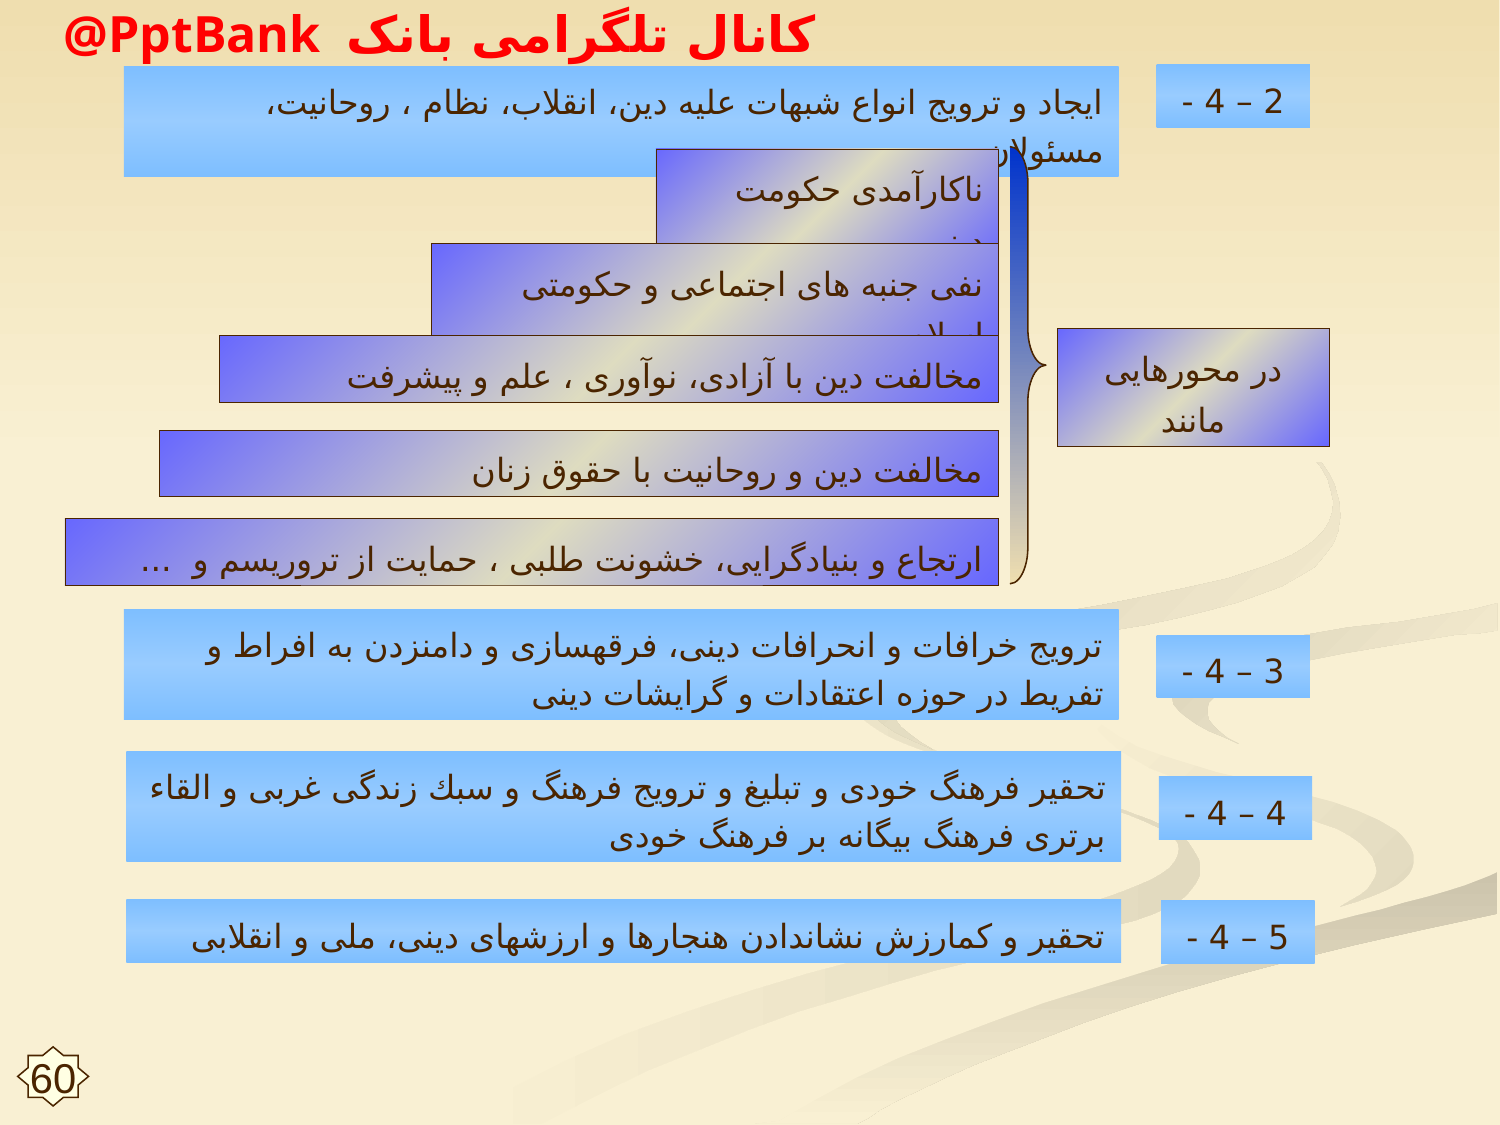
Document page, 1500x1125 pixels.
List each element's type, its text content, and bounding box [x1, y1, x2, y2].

text_box در محورهایی مانند [1057, 328, 1329, 447]
text_box تحقير و كم‏ارزش نشان‏دادن هنجارها و ارزشهاى دينى، ملى و انقلابى [126, 899, 1122, 963]
text_box [1009, 146, 1046, 584]
text_box ايجاد و ترويج انواع شبهات عليه دين، انقلاب، نظام ، روحانیت، مسئولان و.... [123, 66, 1119, 177]
text_box مخالفت دین با آزادی، نوآوری ، علم و پیشرفت [219, 335, 999, 403]
text_box 5 – 4 - [1161, 900, 1315, 964]
text_box 4 – 4 - [1158, 776, 1313, 840]
text_box ترويج خرافات و انحرافات دينى، فرقه‏سازى و دامن‏زدن به افراط و تفريط در حوزه اعتقادات و گرايشات دينى [123, 609, 1119, 720]
text_box 60 [17, 1046, 89, 1106]
text_box 2 – 4 - [1156, 64, 1310, 128]
text_box ناکارآمدی حکومت دینی [655, 148, 999, 243]
text_box تحقیر فرهنگ خودی و تبليغ و ترويج فرهنگ و سبك زندگى غربى و القاء برترى فرهنگ بيگانه بر فرهنگ خودى [126, 751, 1122, 862]
text_box مخالفت دین و روحانیت با حقوق زنان [159, 430, 999, 497]
text_box 3 – 4 - [1156, 635, 1310, 698]
text_box نفی جنبه های اجتماعی و حکومتی اسلام [431, 243, 999, 335]
text_box ارتجاع و بنیادگرایی، خشونت طلبی ، حمایت از تروریسم و ... [64, 518, 999, 586]
